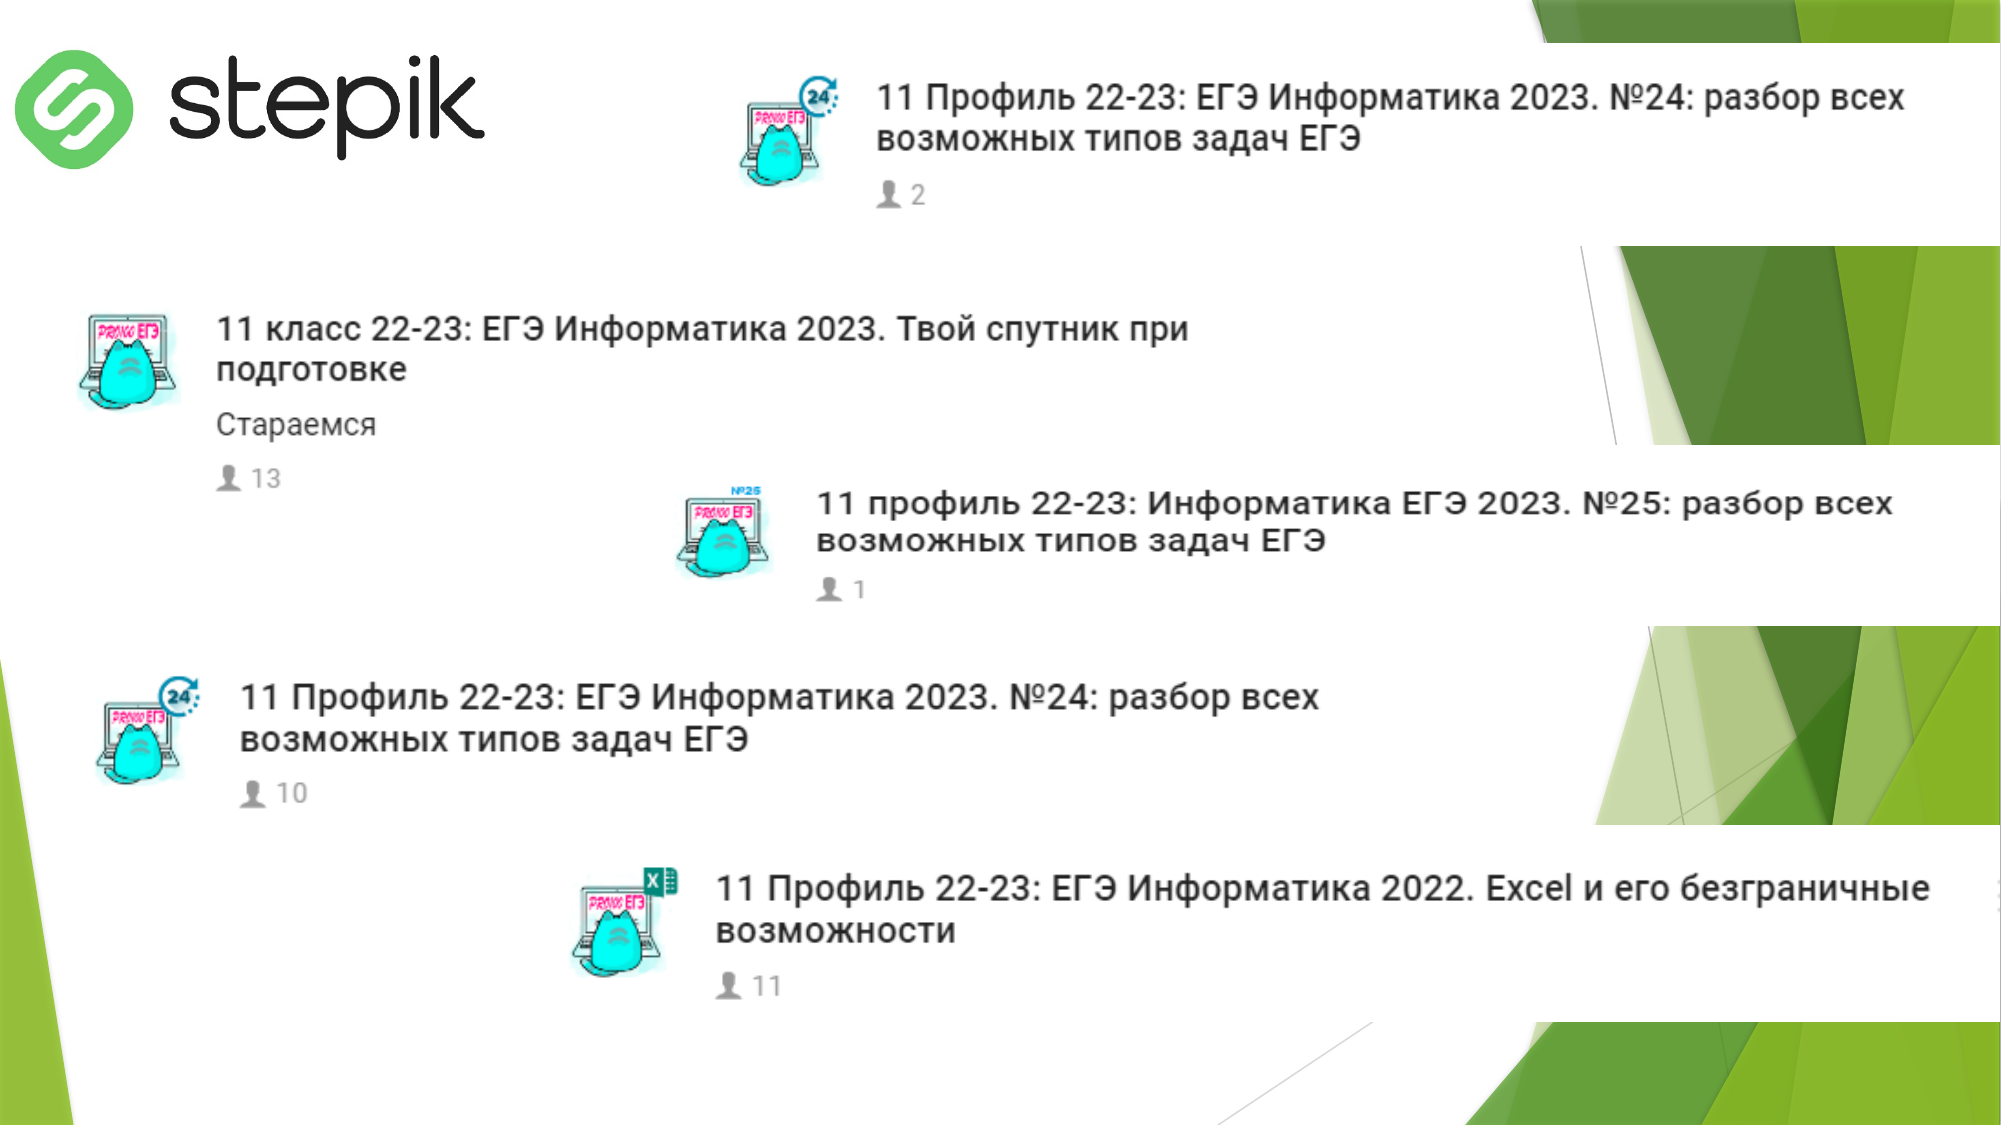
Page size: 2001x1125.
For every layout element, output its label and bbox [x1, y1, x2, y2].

picture [70, 653, 2000, 1022]
picture [0, 279, 2000, 626]
picture [0, 21, 507, 192]
picture [730, 43, 2000, 246]
